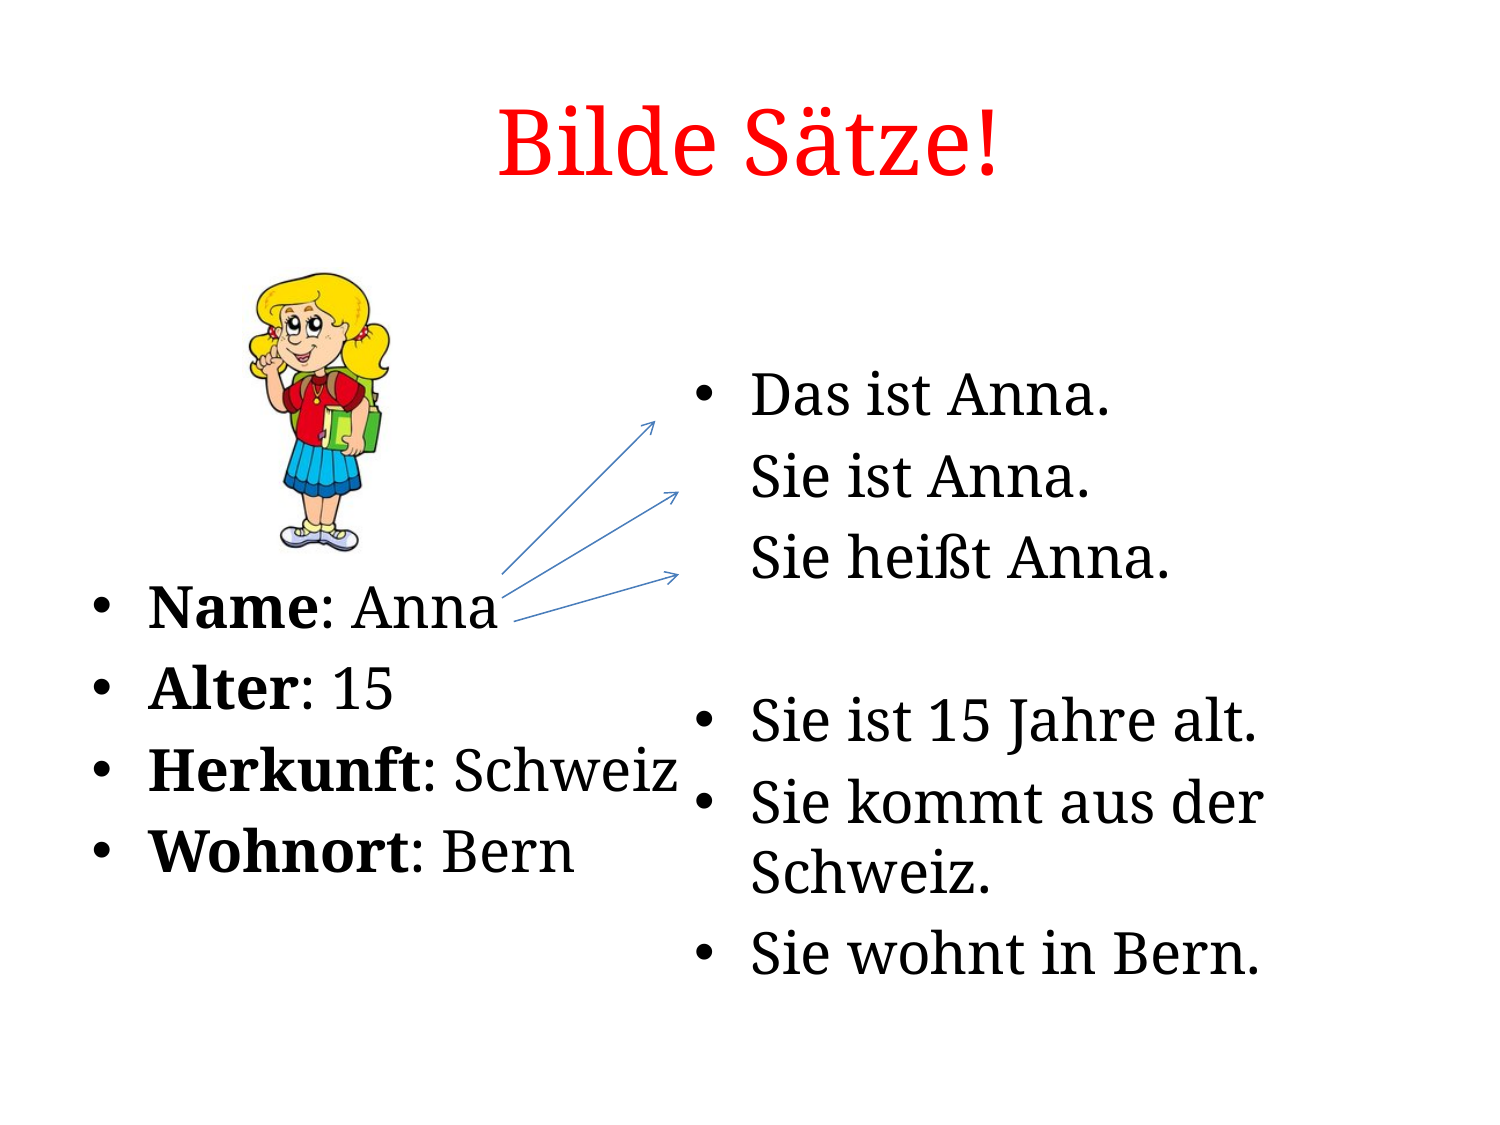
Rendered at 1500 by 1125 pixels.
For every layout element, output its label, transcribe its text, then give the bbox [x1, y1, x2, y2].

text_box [513, 573, 680, 622]
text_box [501, 491, 680, 599]
list Name: Anna Alter: 15 Herkunft: Schweiz Wohnort: Bern [76, 562, 679, 988]
list Das ist Anna. Sie ist Anna. Sie heißt Anna. Sie ist 15 Jahre alt. Sie kommt aus der Schweiz. Sie wohnt in Bern. [679, 349, 1500, 1040]
picture [241, 266, 396, 556]
title Bilde Sätze! [75, 45, 1425, 233]
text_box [501, 420, 656, 490]
